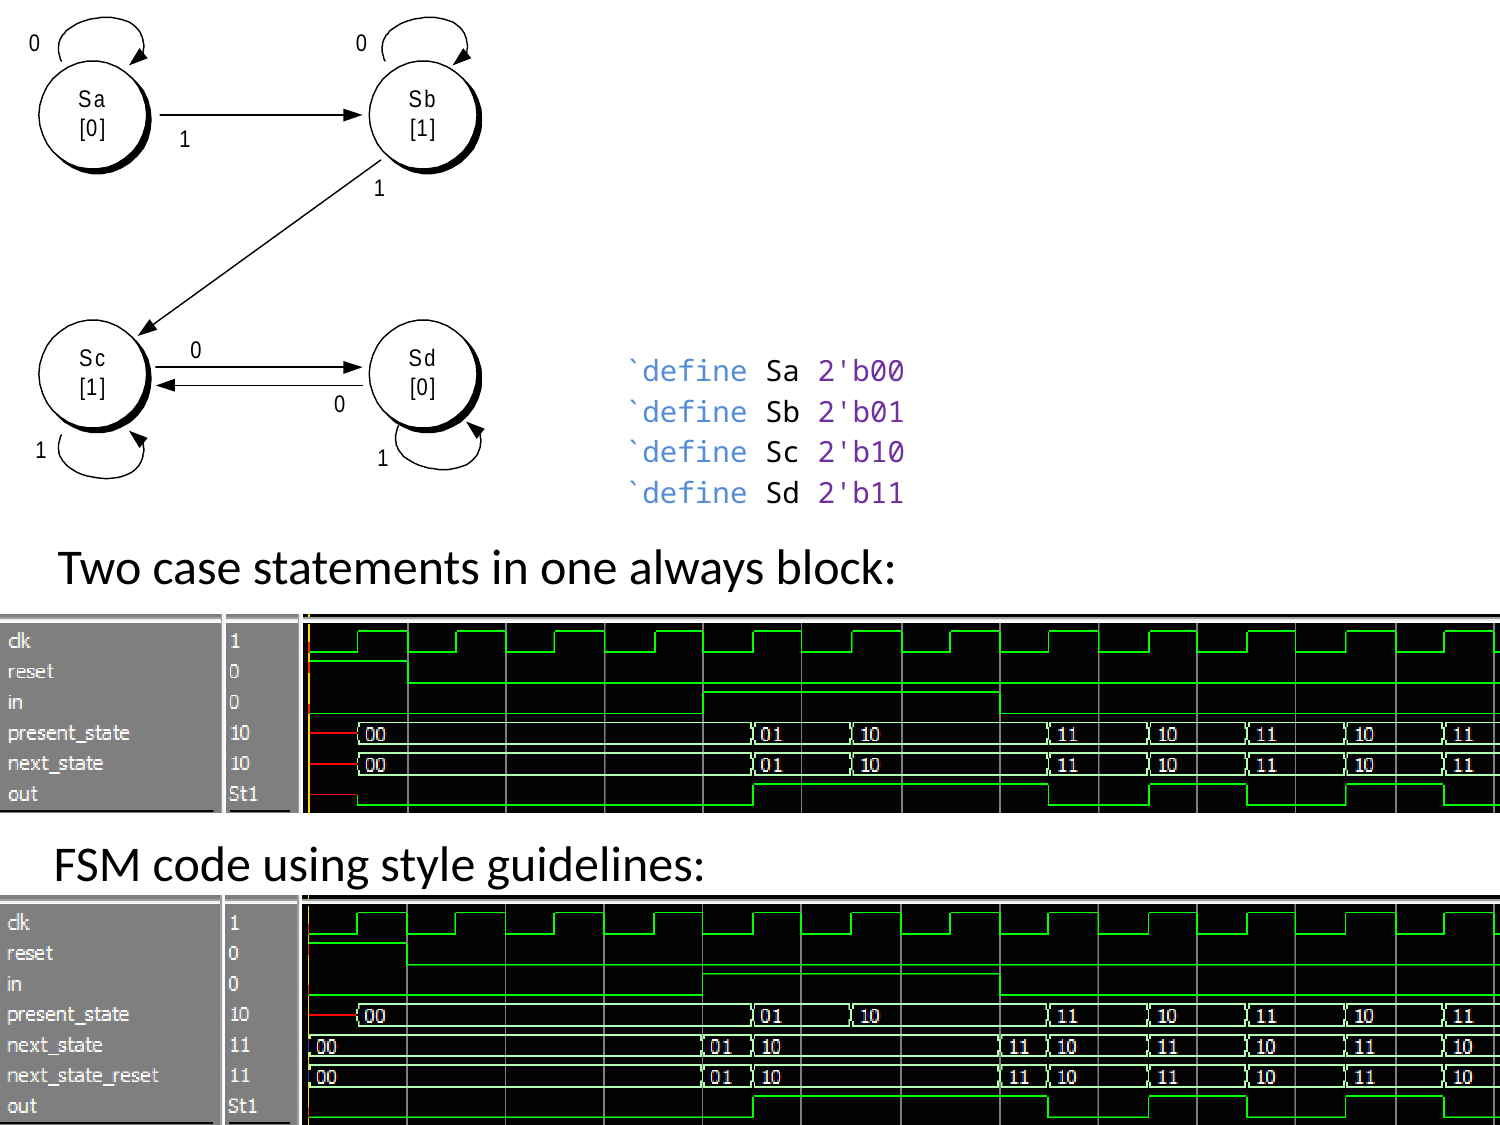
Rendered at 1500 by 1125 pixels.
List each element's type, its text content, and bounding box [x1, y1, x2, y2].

picture [0, 614, 1500, 813]
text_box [0, 7, 491, 488]
text_box `define Sa 2'b00 `define Sb 2'b01 `define Sc 2'b10 `define Sd 2'b11 [575, 344, 1075, 562]
text_box Two case statements in one always block: [42, 527, 913, 602]
picture [0, 895, 1500, 1125]
text_box FSM code using style guidelines: [38, 824, 722, 894]
